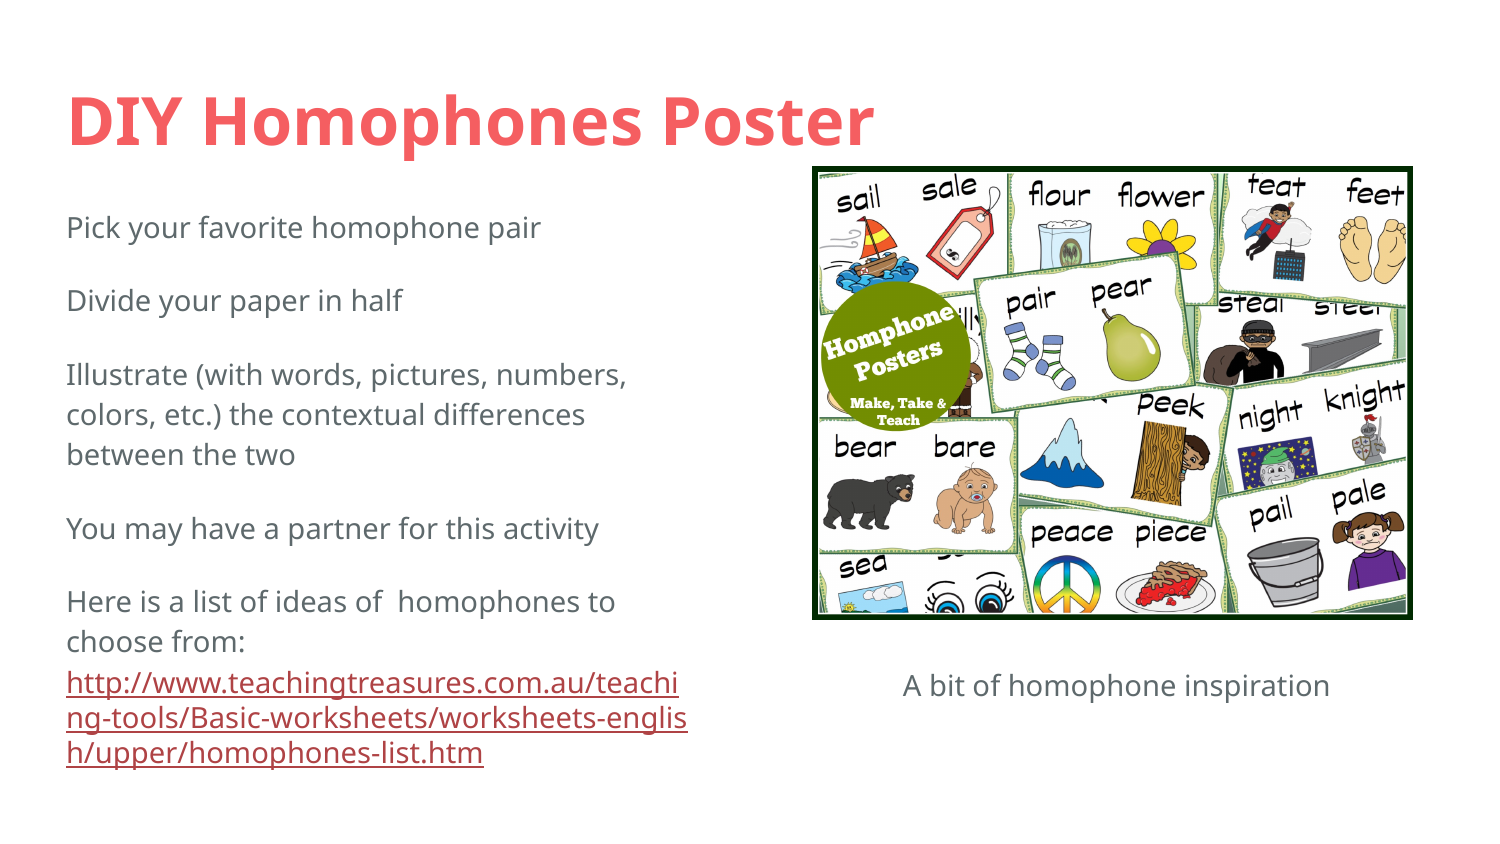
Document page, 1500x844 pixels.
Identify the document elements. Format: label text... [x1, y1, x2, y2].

list A bit of homophone inspiration [792, 646, 1449, 750]
picture [812, 166, 1413, 620]
title DIY Homophones Poster [51, 64, 1449, 167]
list Pick your favorite homophone pair Divide your paper in half Illustrate (with words, pictures, numbers, colors, etc.) the contextual differences between the two You may have a partner for this activity Here is a list of ideas of homophones to choose from: http://www.teachingtreasures.com.au/teaching-tools/Basic-worksheets/worksheets-english/upper/homophones-list.htm [51, 189, 708, 750]
